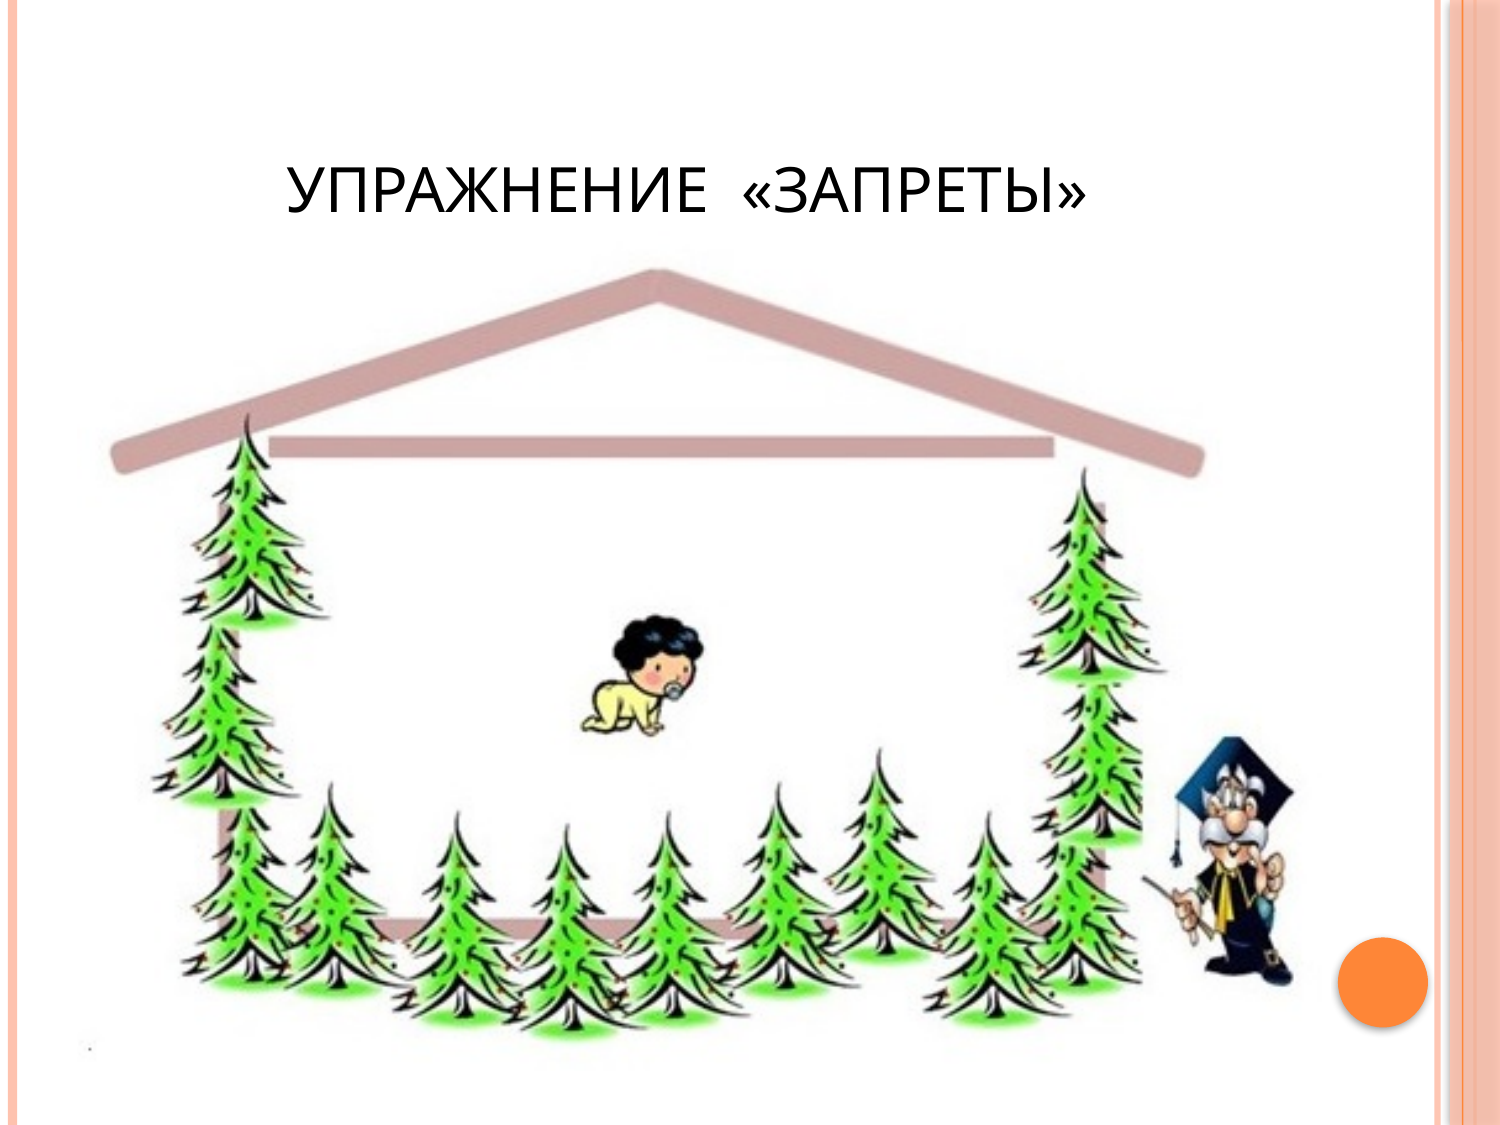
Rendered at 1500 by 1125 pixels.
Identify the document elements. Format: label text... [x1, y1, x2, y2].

title УПРАЖНЕНИЕ «запреты» [75, 45, 1300, 230]
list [77, 231, 1332, 1071]
